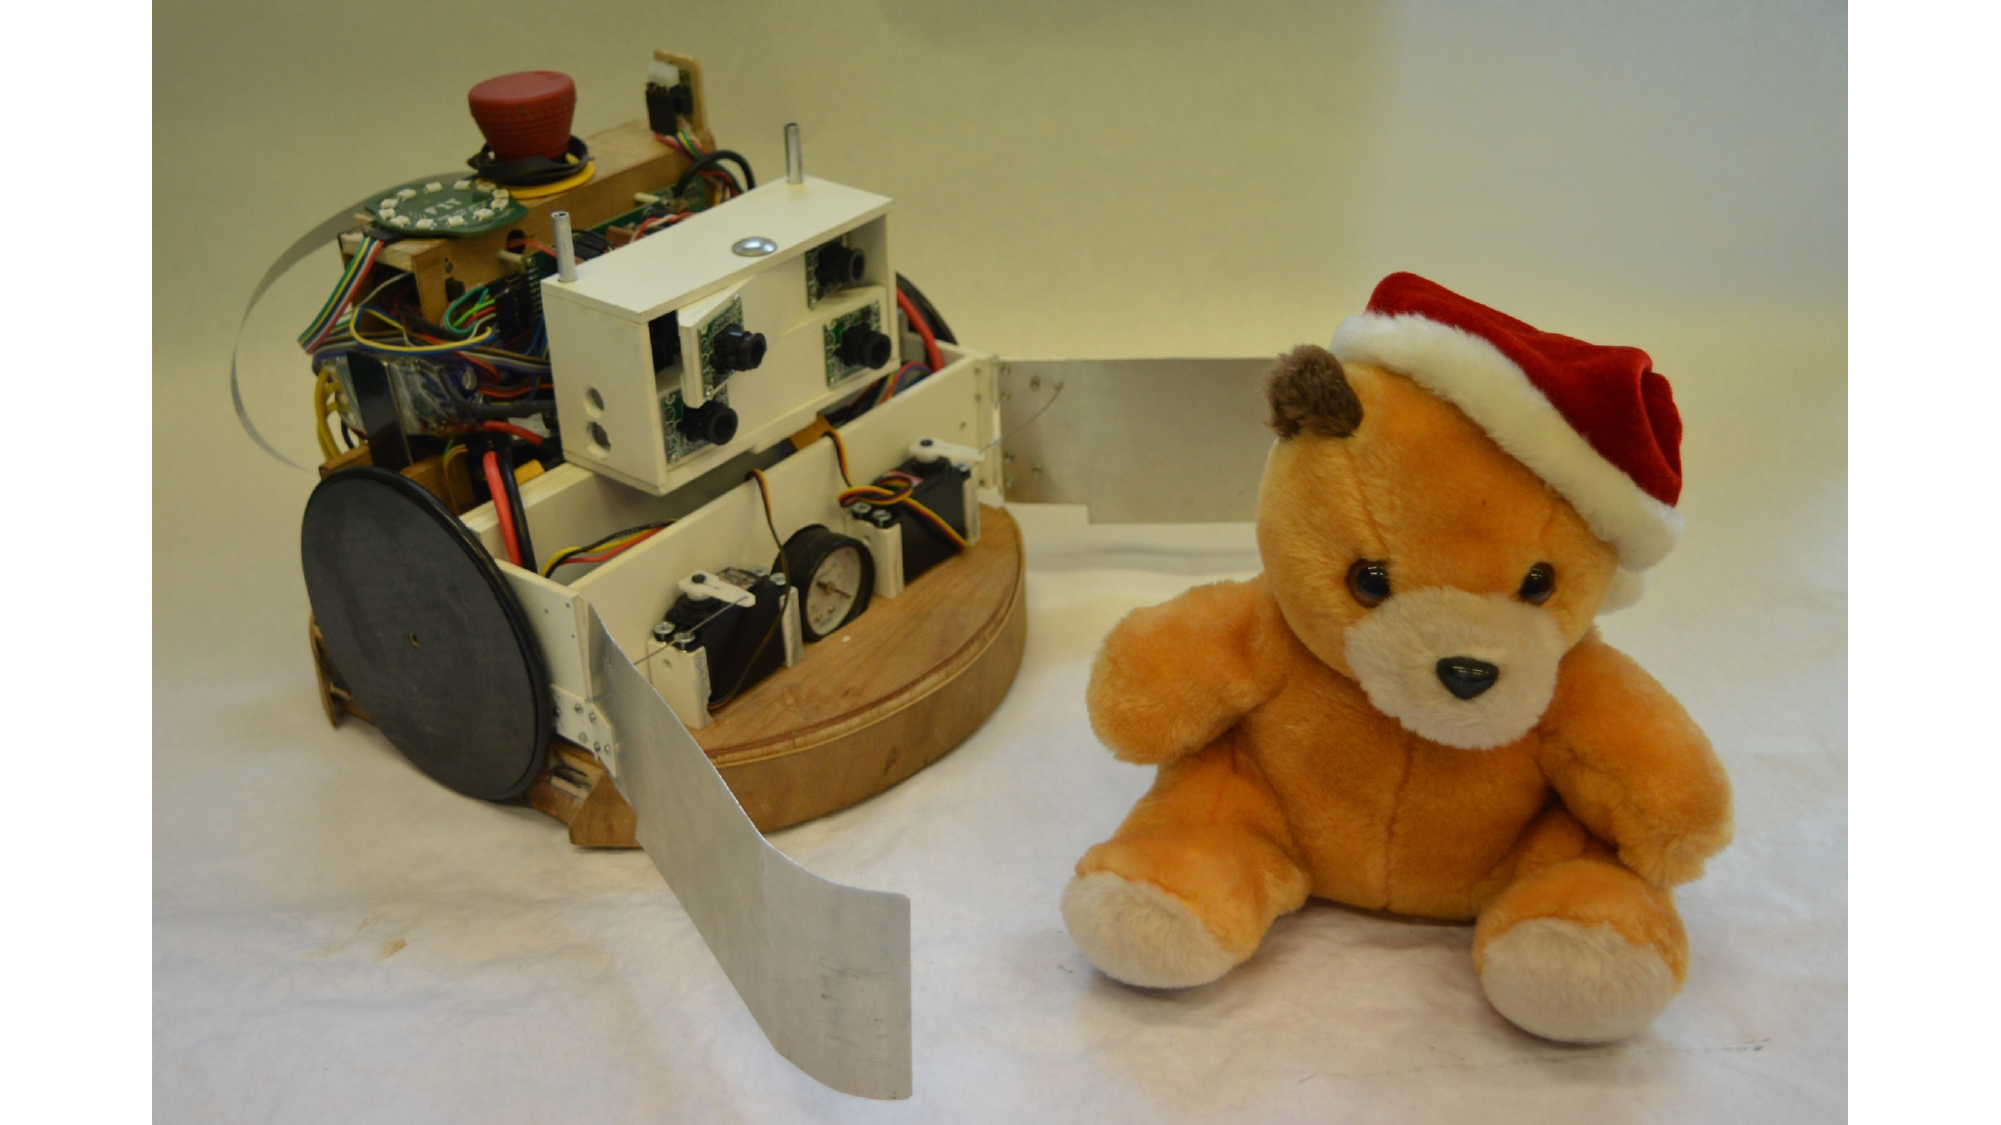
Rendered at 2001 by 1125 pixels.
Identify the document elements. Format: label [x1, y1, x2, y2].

picture [151, 0, 1848, 1125]
